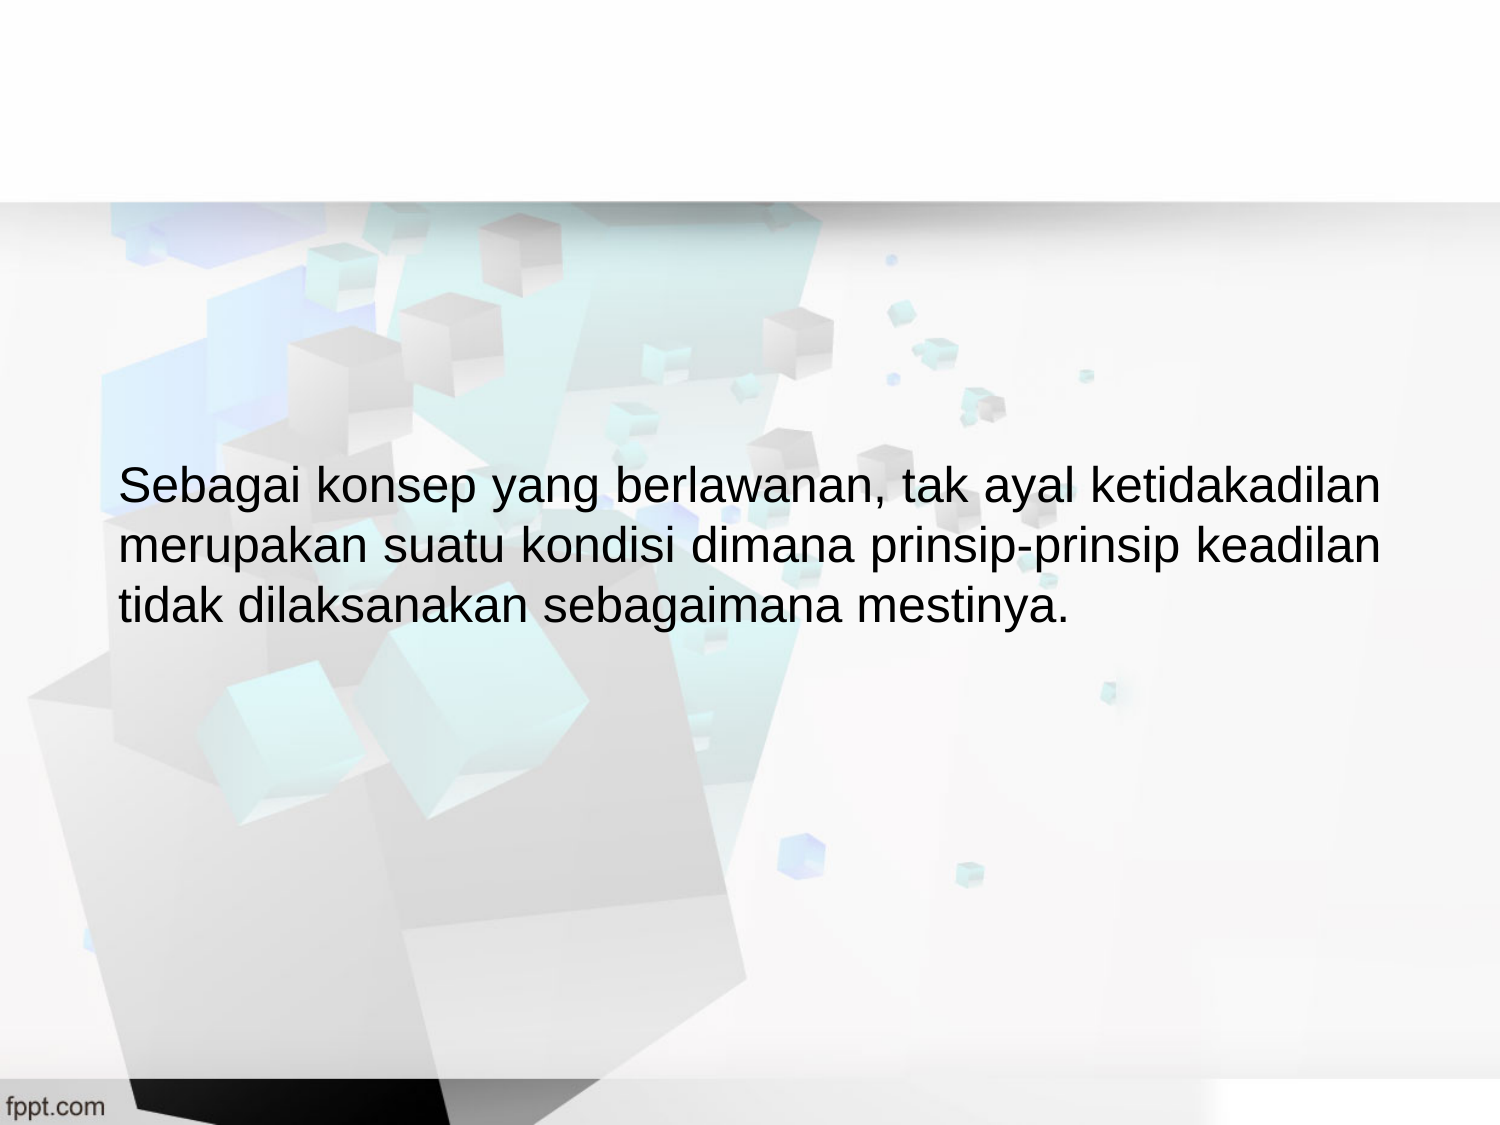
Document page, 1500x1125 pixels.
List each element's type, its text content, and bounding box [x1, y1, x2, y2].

list Sebagai konsep yang berlawanan, tak ayal ketidakadilan merupakan suatu kondisi dimana prinsip-prinsip keadilan tidak dilaksanakan sebagaimana mestinya. [46, 445, 1398, 821]
picture [0, 0, 1500, 1125]
